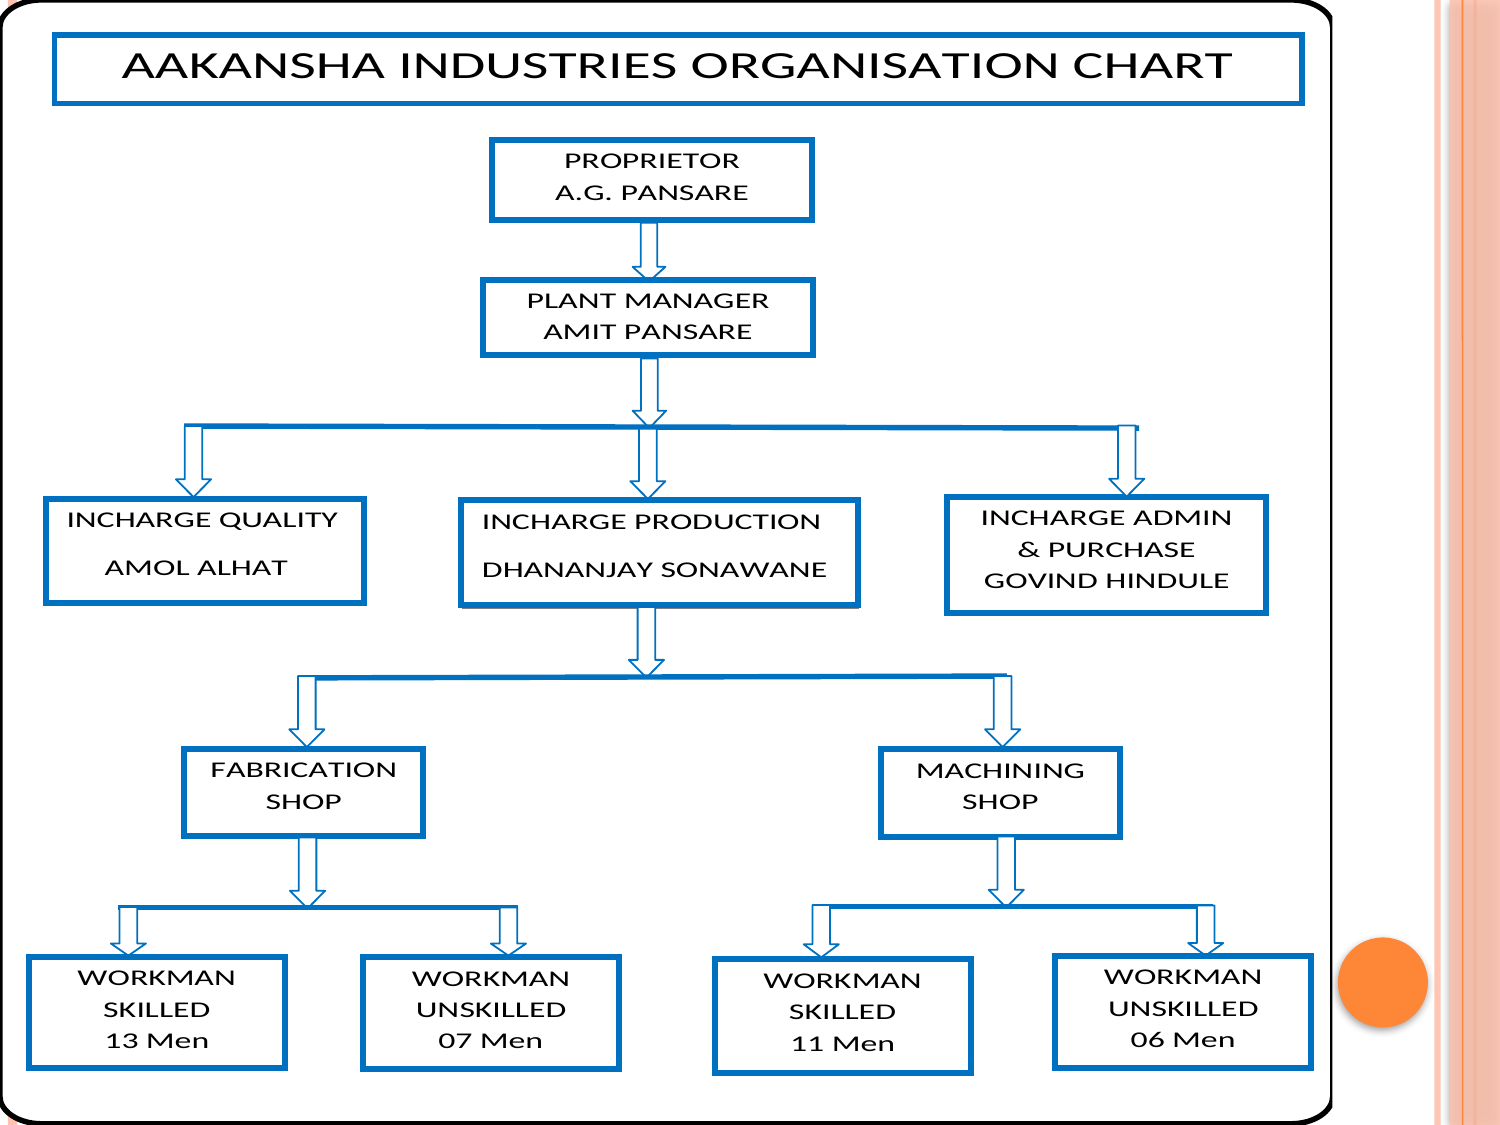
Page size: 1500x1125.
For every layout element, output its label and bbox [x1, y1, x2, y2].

text_box [0, 0, 1333, 1125]
